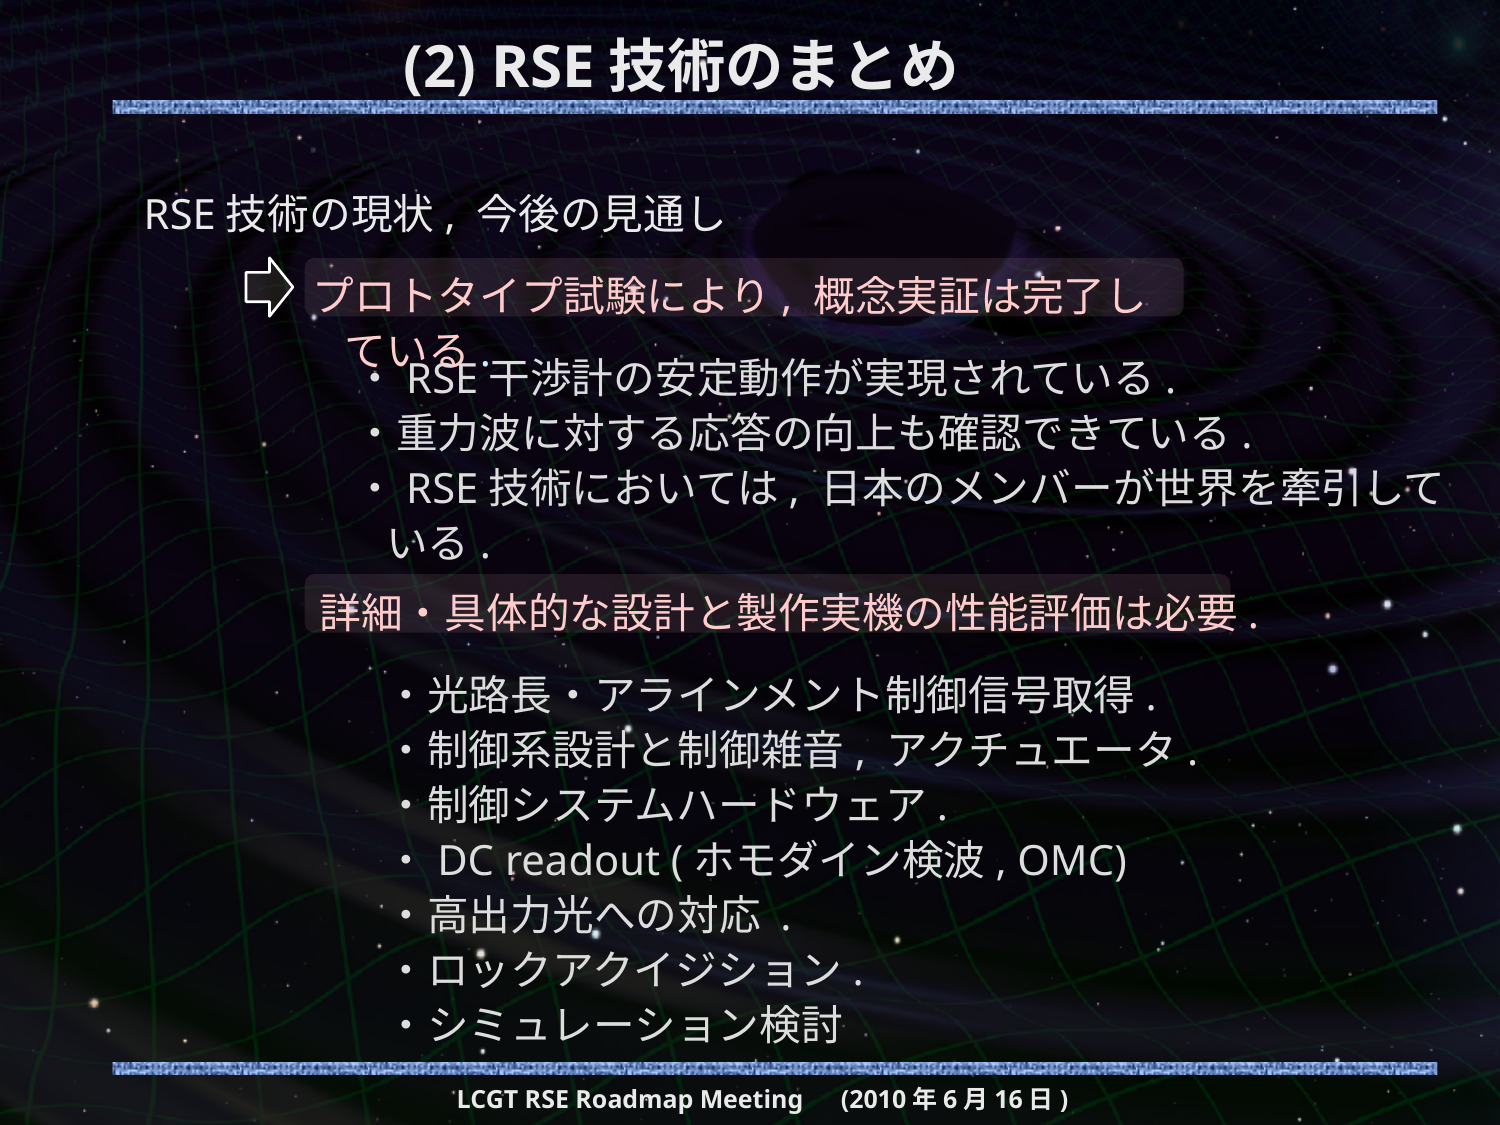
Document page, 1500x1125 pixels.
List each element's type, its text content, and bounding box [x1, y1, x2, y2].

text_box ・RSE干渉計の安定動作が実現されている. ・重力波に対する応答の向上も確認できている. ・RSE技術においては, 日本のメンバーが世界を牽引している. [339, 339, 1465, 504]
list RSE技術の現状, 今後の見通し [128, 175, 1388, 258]
text_box ・光路長・アラインメント制御信号取得. ・制御系設計と制御雑音, アクチュエータ. ・制御システムハードウェア. ・DC readout (ホモダイン検波, OMC) ・高出力光への対応 . ・ロックアクイジション. ・シミュレーション検討 [351, 656, 1371, 985]
text_box [1177, 258, 1184, 316]
text_box 詳細・具体的な設計と製作実機の性能評価は必要. [304, 574, 1325, 657]
text_box [246, 257, 293, 317]
title (2) RSE技術のまとめ [137, 0, 1226, 114]
picture [0, 0, 1500, 1125]
text_box プロトタイプ試験により, 概念実証は完了している. [297, 257, 1177, 340]
footer LCGT RSE Roadmap Meeting (2010年6月16日) [74, 1087, 1451, 1122]
